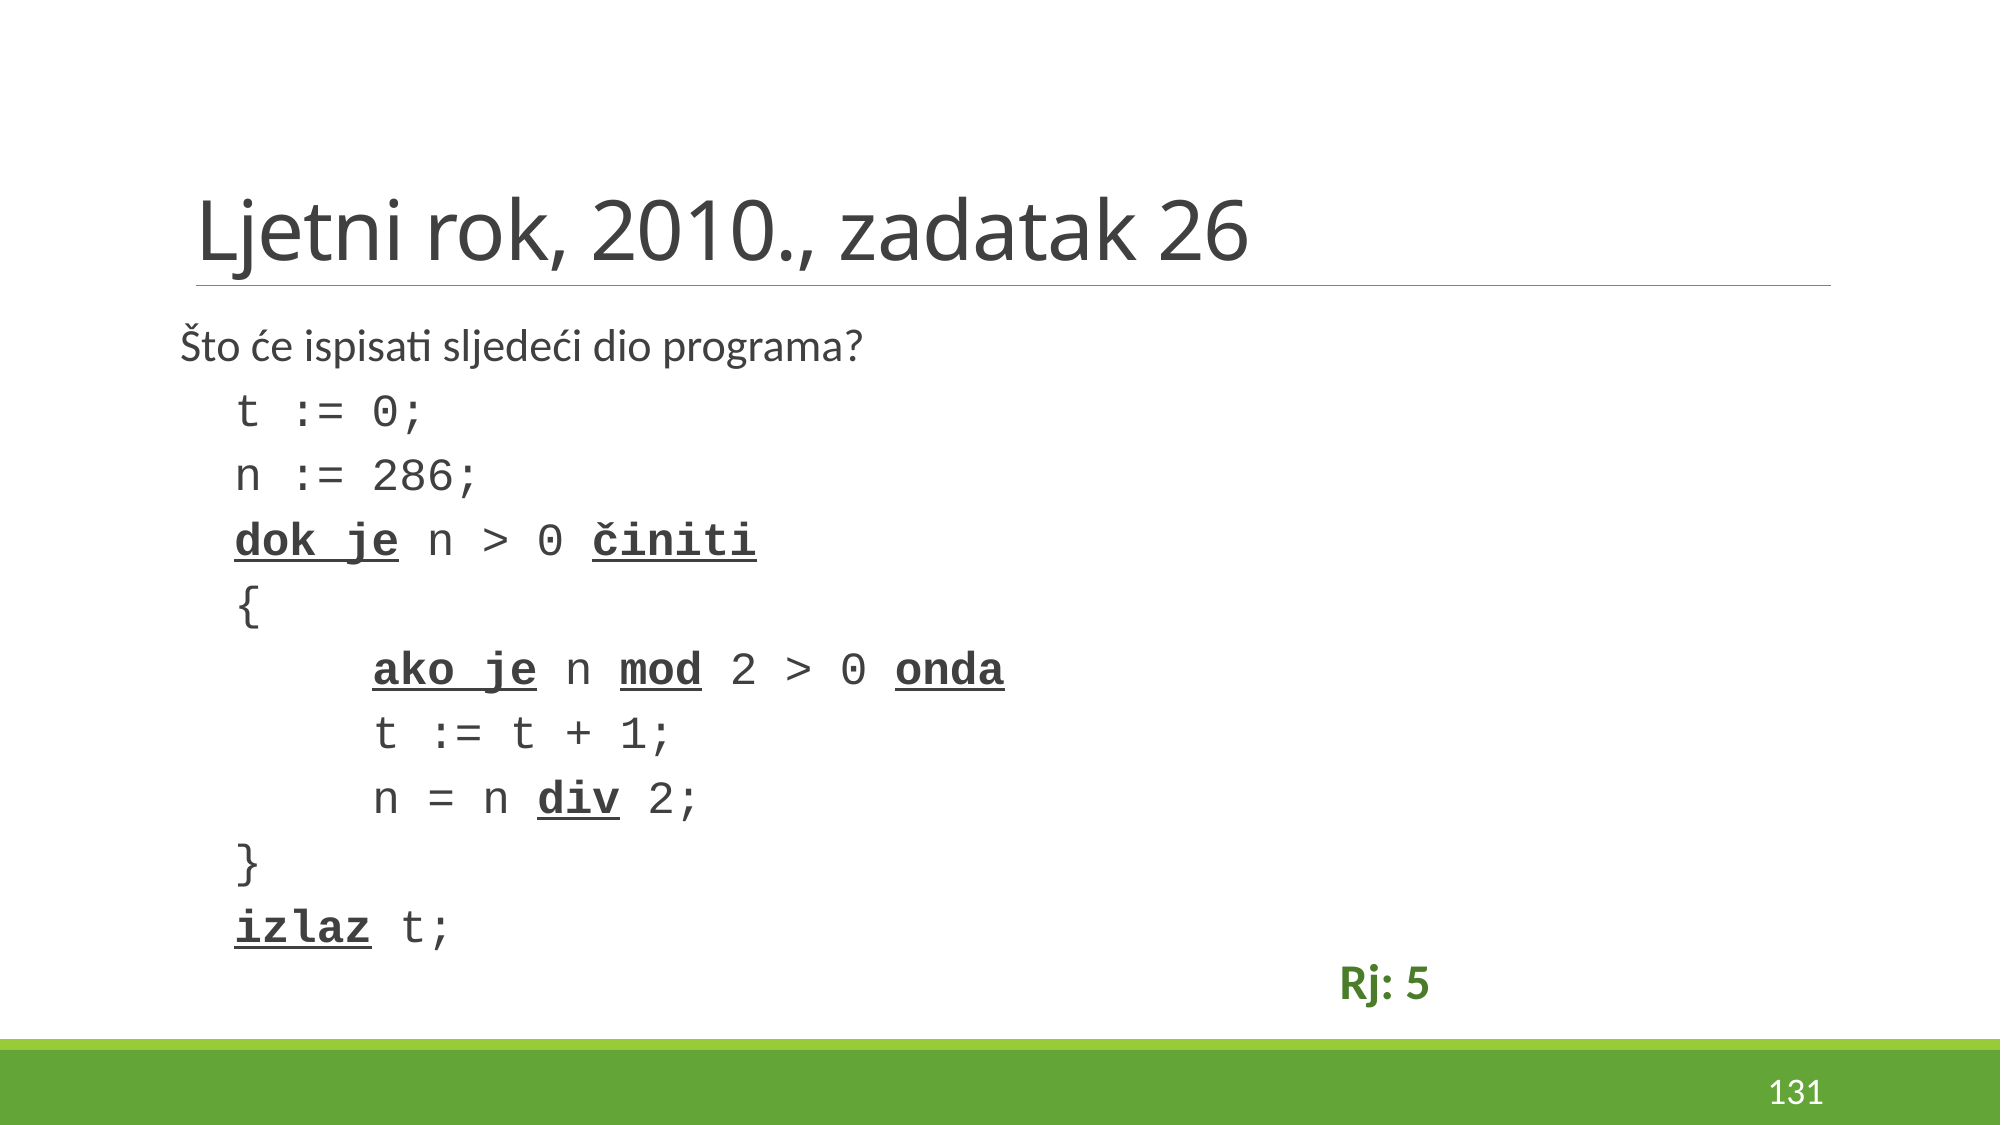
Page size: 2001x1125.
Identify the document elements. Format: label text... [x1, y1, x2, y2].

title Ljetni rok, 2010., zadatak 26 [180, 47, 1830, 285]
slide_number 131 [1624, 1059, 1840, 1120]
list Što će ispisati sljedeći dio programa? t := 0; n := 286; dok je n > 0 činiti { ako je n mod 2 > 0 onda t := t + 1; n = n div 2; } izlaz t; [180, 302, 1830, 963]
text_box Rj: 5 [1324, 942, 1830, 1018]
